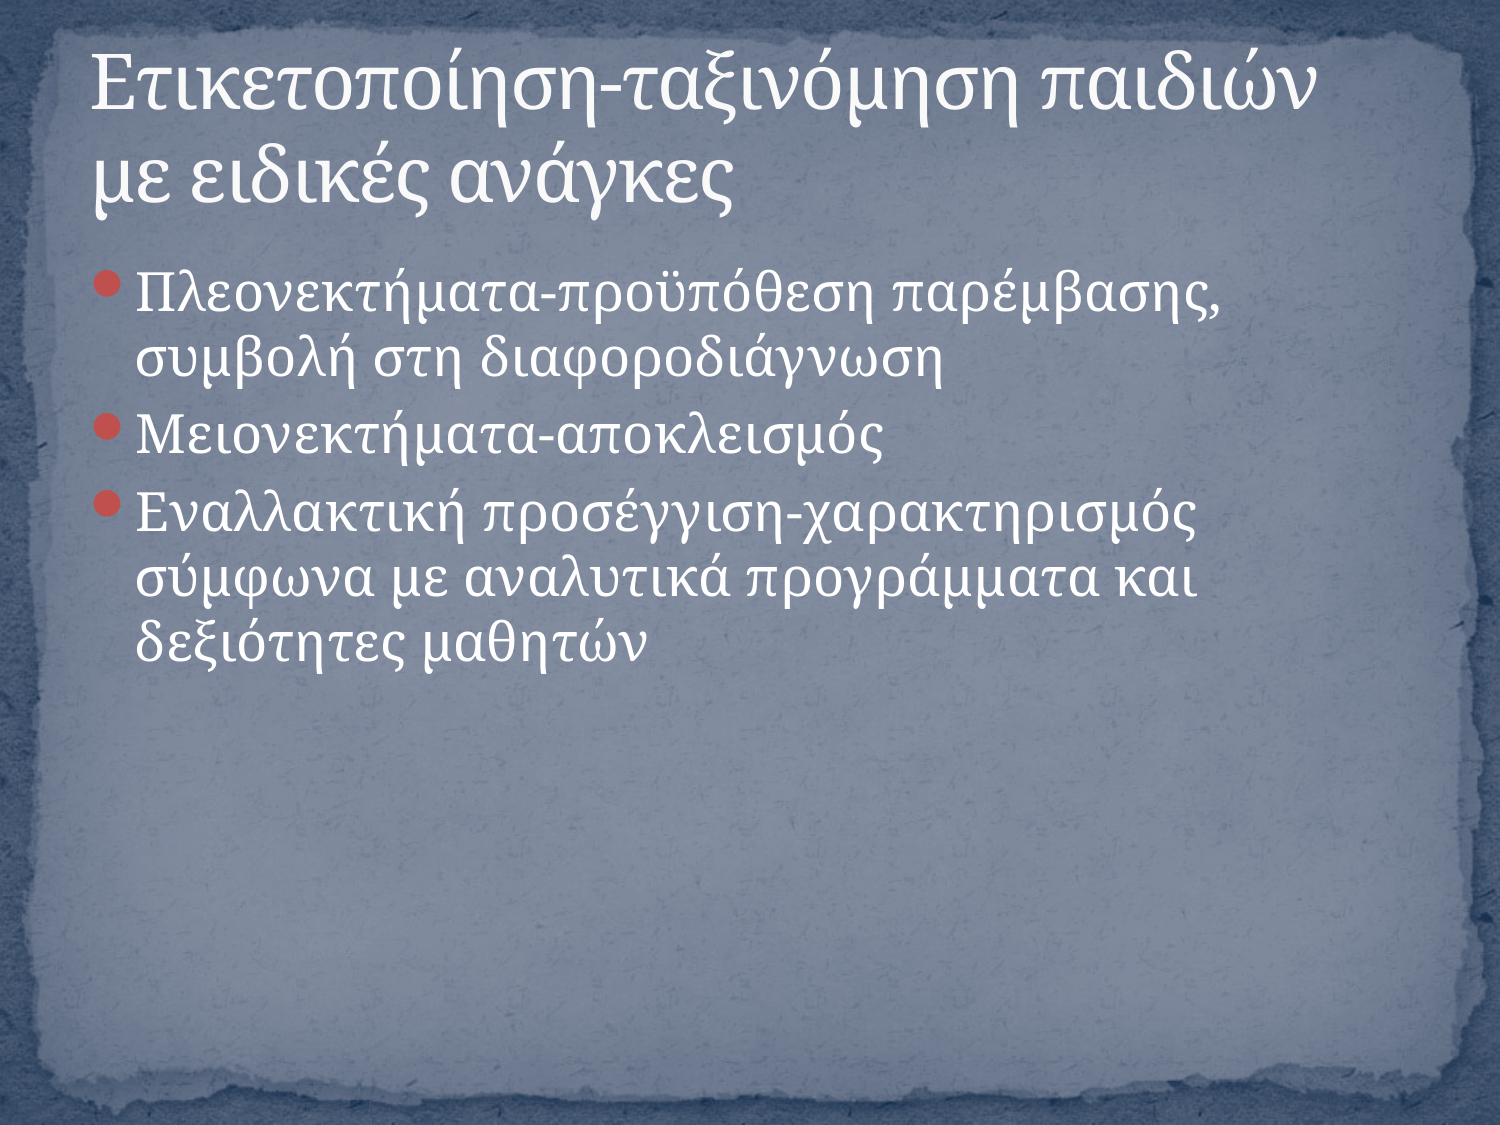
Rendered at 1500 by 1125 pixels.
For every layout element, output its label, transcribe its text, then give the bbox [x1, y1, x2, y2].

title Ετικετοποίηση-ταξινόμηση παιδιών με ειδικές ανάγκες [74, 24, 1425, 225]
list Πλεονεκτήματα-προϋπόθεση παρέμβασης, συμβολή στη διαφοροδιάγνωση Μειονεκτήματα-αποκλεισμός Εναλλακτική προσέγγιση-χαρακτηρισμός σύμφωνα με αναλυτικά προγράμματα και δεξιότητες μαθητών [75, 249, 1425, 1000]
